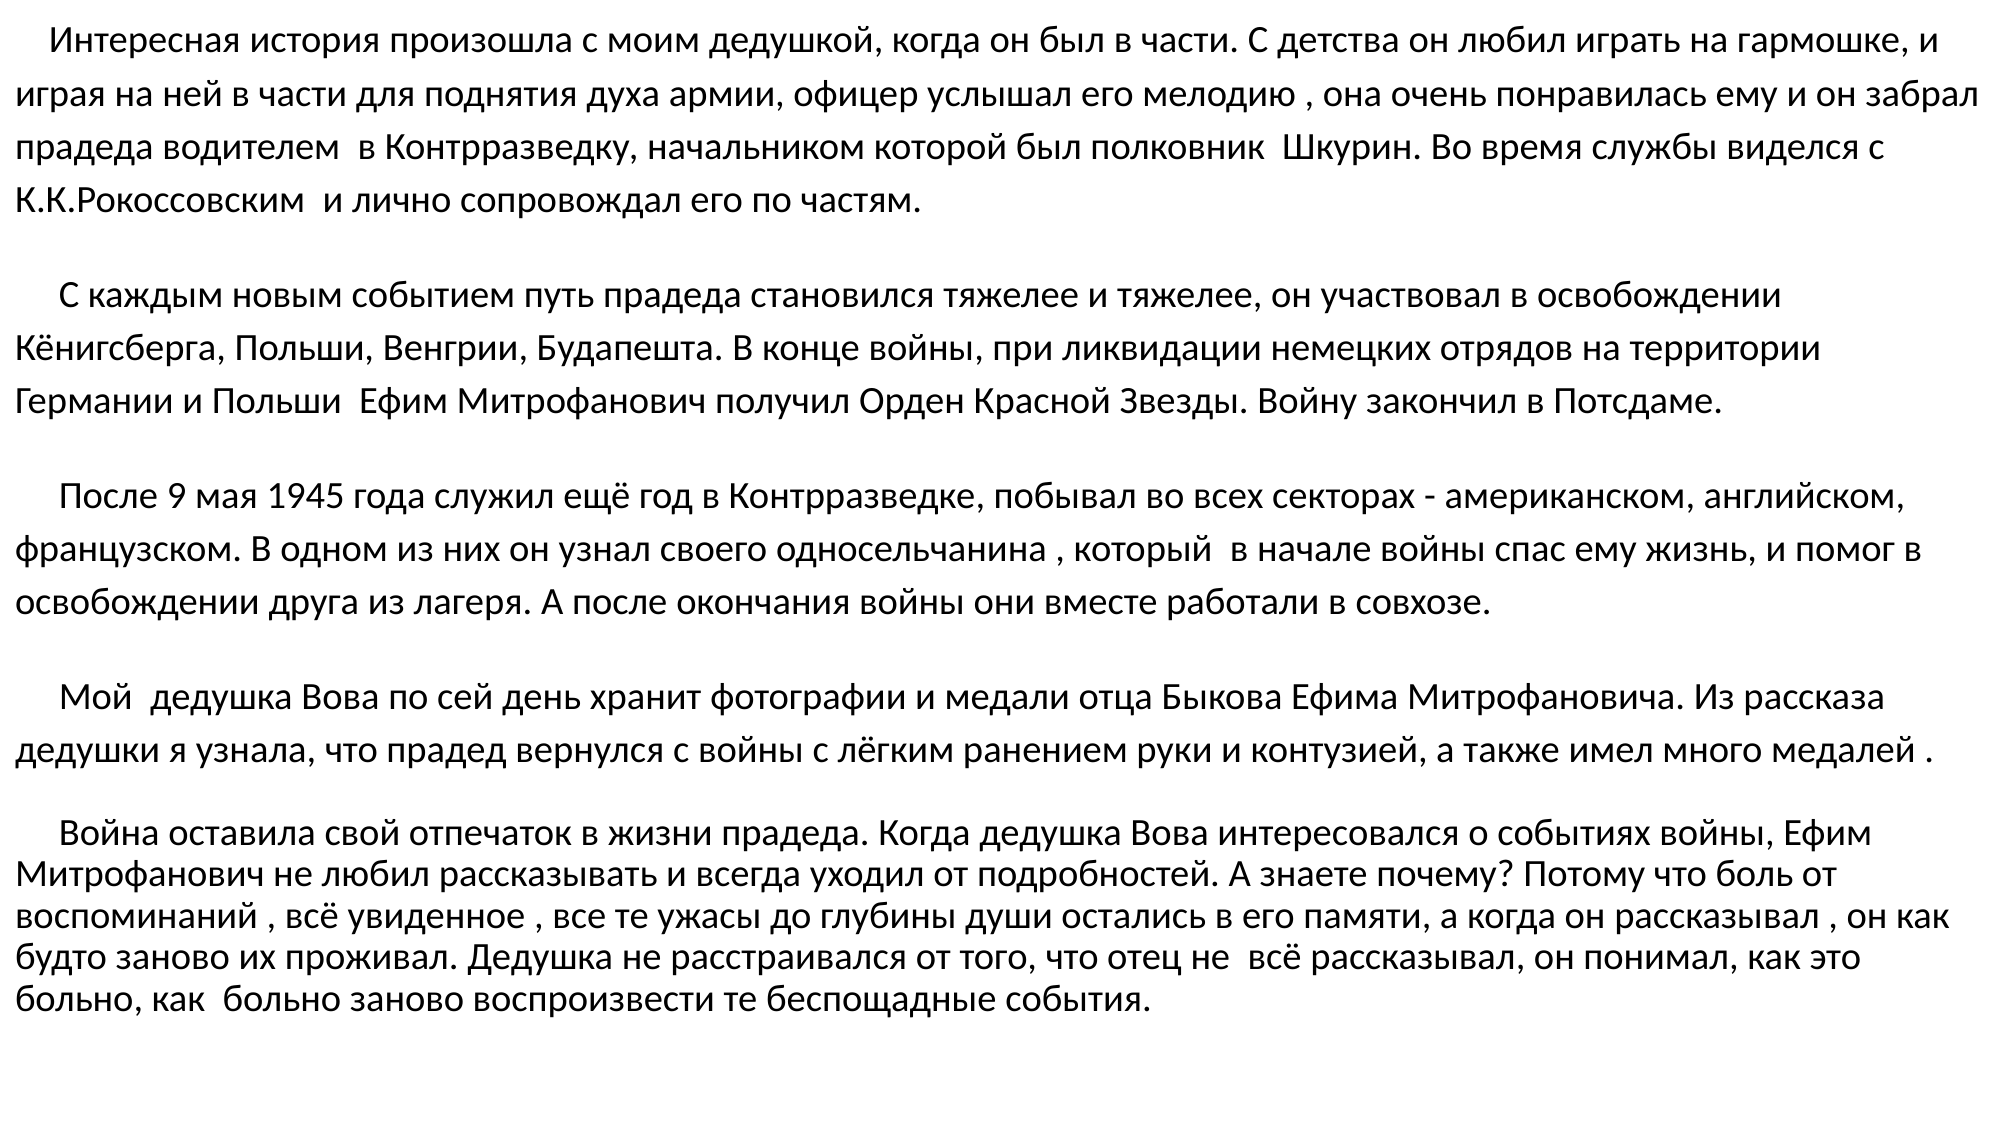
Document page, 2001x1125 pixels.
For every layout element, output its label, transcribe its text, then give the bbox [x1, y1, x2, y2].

list Интересная история произошла с моим дедушкой, когда он был в части. С детства он любил играть на гармошке, и играя на ней в части для поднятия духа армии, офицер услышал его мелодию , она очень понравилась ему и он забрал прадеда водителем в Контрразведку, начальником которой был полковник Шкурин. Во время службы виделся с К.К.Рокоссовским и лично сопровождал его по частям. С каждым новым событием путь прадеда становился тяжелее и тяжелее, он участвовал в освобождении Кёнигсберга, Польши, Венгрии, Будапешта. В конце войны, при ликвидации немецких отрядов на территории Германии и Польши Ефим Митрофанович получил Орден Красной Звезды. Войну закончил в Потсдаме. После 9 мая 1945 года служил ещё год в Контрразведке, побывал во всех секторах - американском, английском, французском. В одном из них он узнал своего односельчанина , который в начале войны спас ему жизнь, и помог в освобождении друга из лагеря. А после окончания войны они вместе работали в совхозе. Мой дедушка Вова по сей день хранит фотографии и медали отца Быкова Ефима Митрофановича. Из рассказа дедушки я узнала, что прадед вернулся с войны с лёгким ранением руки и контузией, а также имел много медалей . Война оставила свой отпечаток в жизни прадеда. Когда дедушка Вова интересовался о событиях войны, Ефим Митрофанович не любил рассказывать и всегда уходил от подробностей. А знаете почему? Потому что боль от воспоминаний , всё увиденное , все те ужасы до глубины души остались в его памяти, а когда он рассказывал , он как будто заново их проживал. Дедушка не расстраивался от того, что отец не всё рассказывал, он понимал, как это больно, как больно заново воспроизвести те беспощадные события. [0, 0, 2000, 1125]
